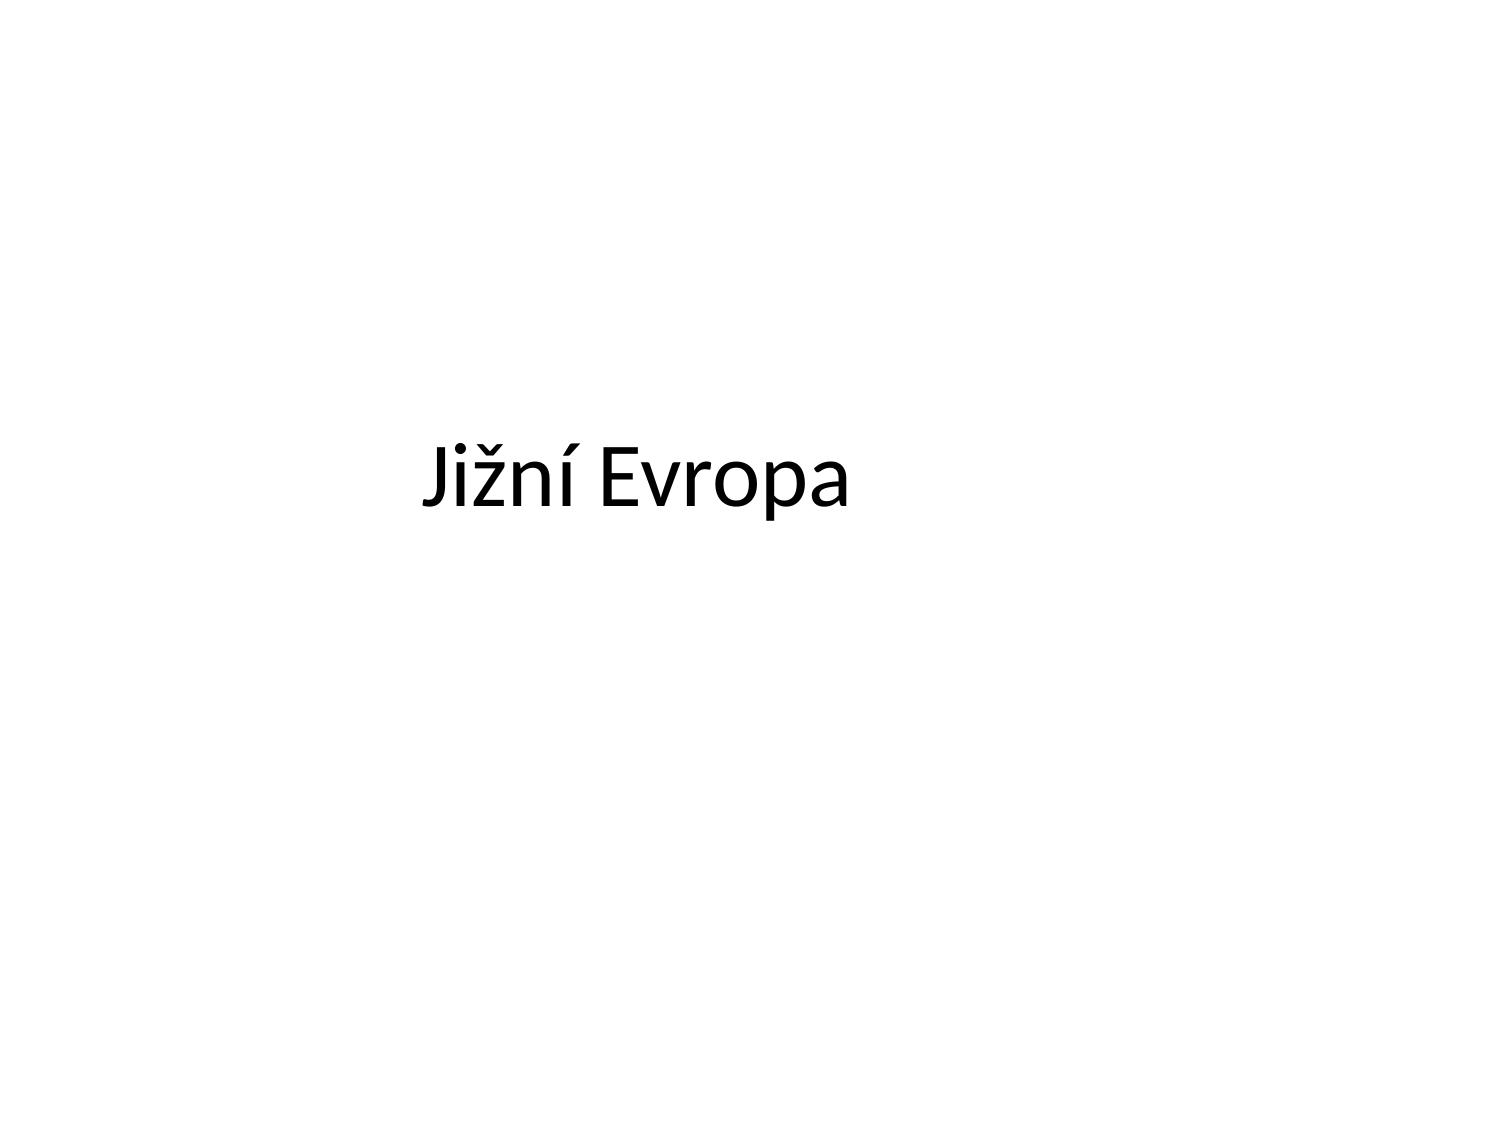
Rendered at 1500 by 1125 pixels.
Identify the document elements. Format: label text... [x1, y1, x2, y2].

title Jižní Evropa [0, 349, 1275, 591]
